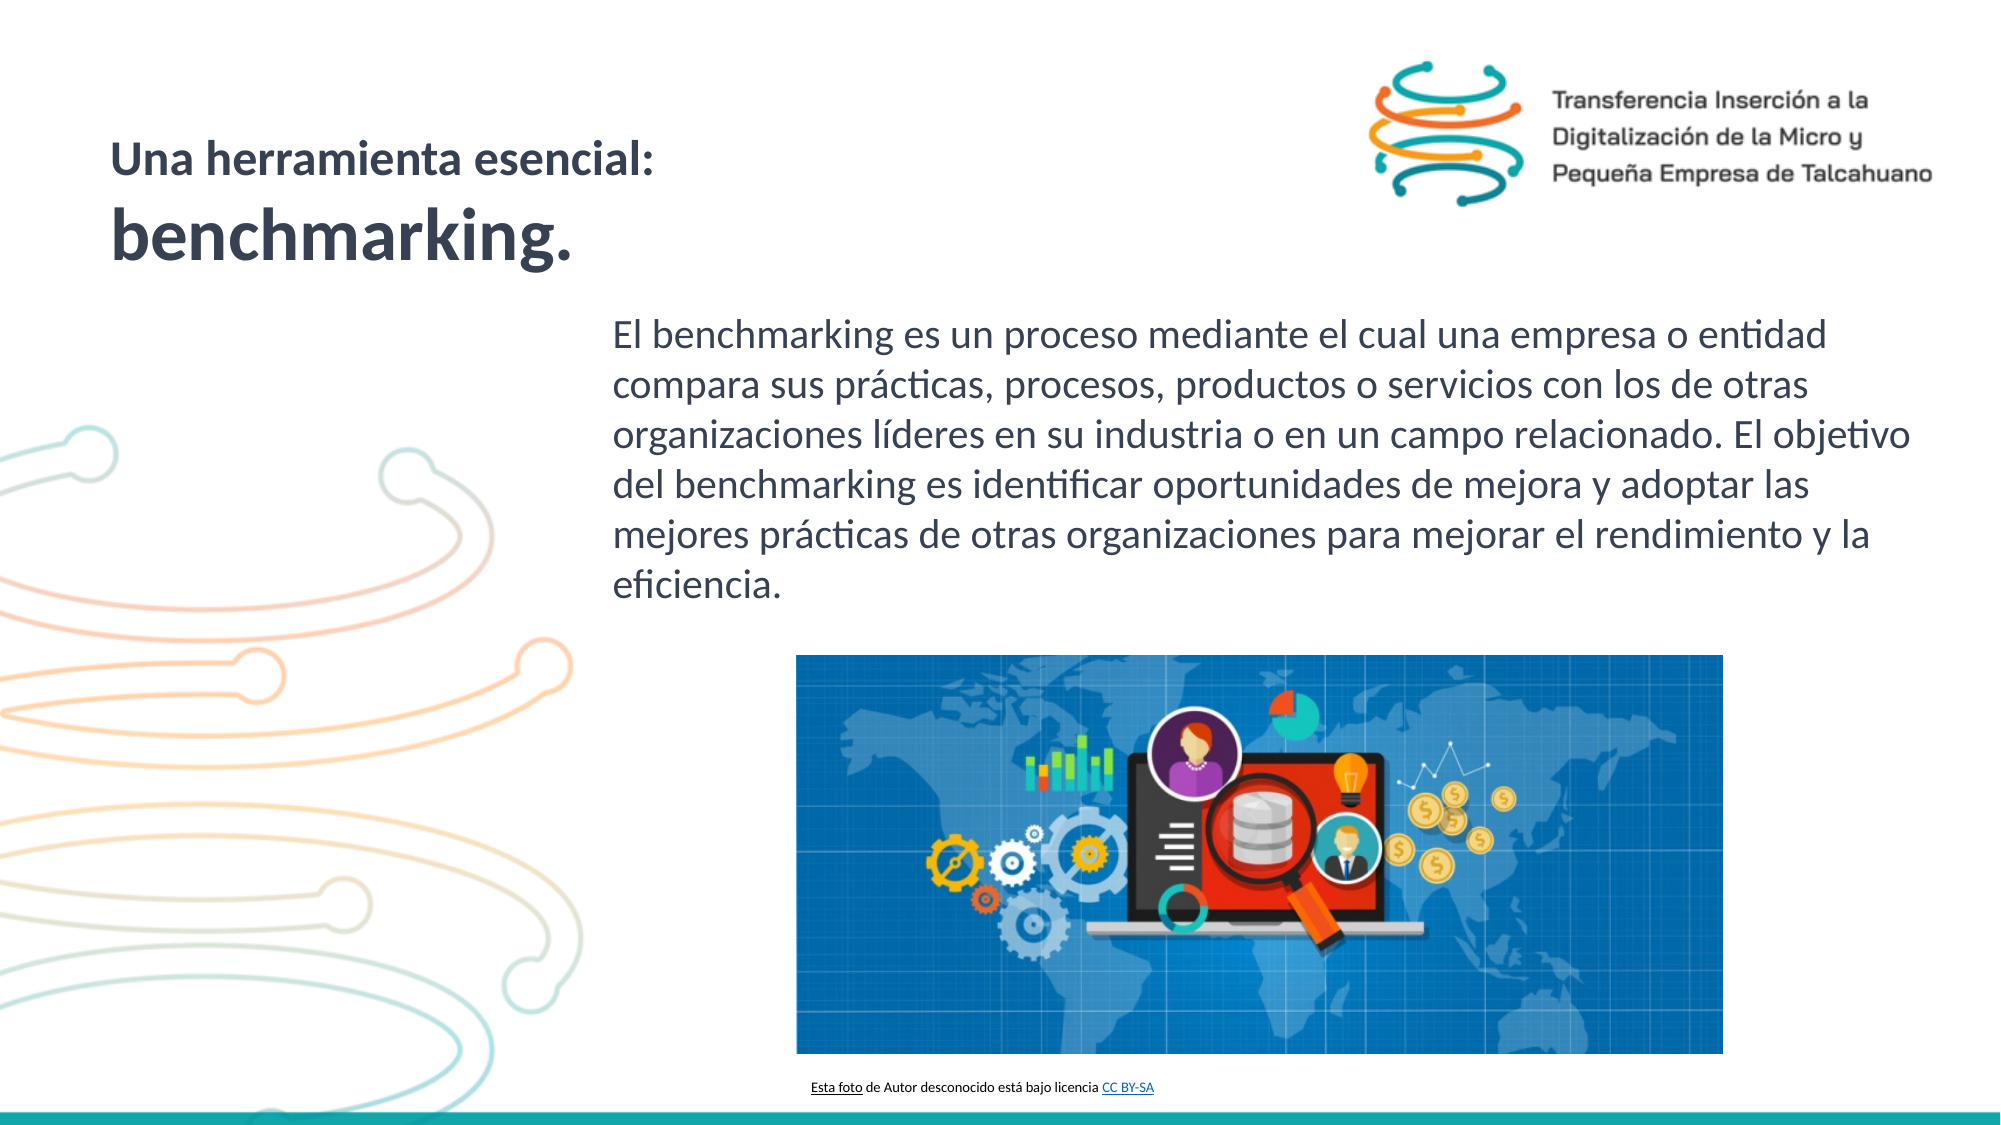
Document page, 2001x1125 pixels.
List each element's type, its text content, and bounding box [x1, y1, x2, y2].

text_box Una herramienta esencial: benchmarking. [95, 118, 1630, 284]
picture [0, 0, 2001, 1125]
text_box El benchmarking es un proceso mediante el cual una empresa o entidad compara sus prácticas, procesos, productos o servicios con los de otras organizaciones líderes en su industria o en un campo relacionado. El objetivo del benchmarking es identificar oportunidades de mejora y adoptar las mejores prácticas de otras organizaciones para mejorar el rendimiento y la eficiencia. [597, 299, 1955, 615]
text_box Esta foto de Autor desconocido está bajo licencia CC BY-SA [796, 1071, 1723, 1104]
